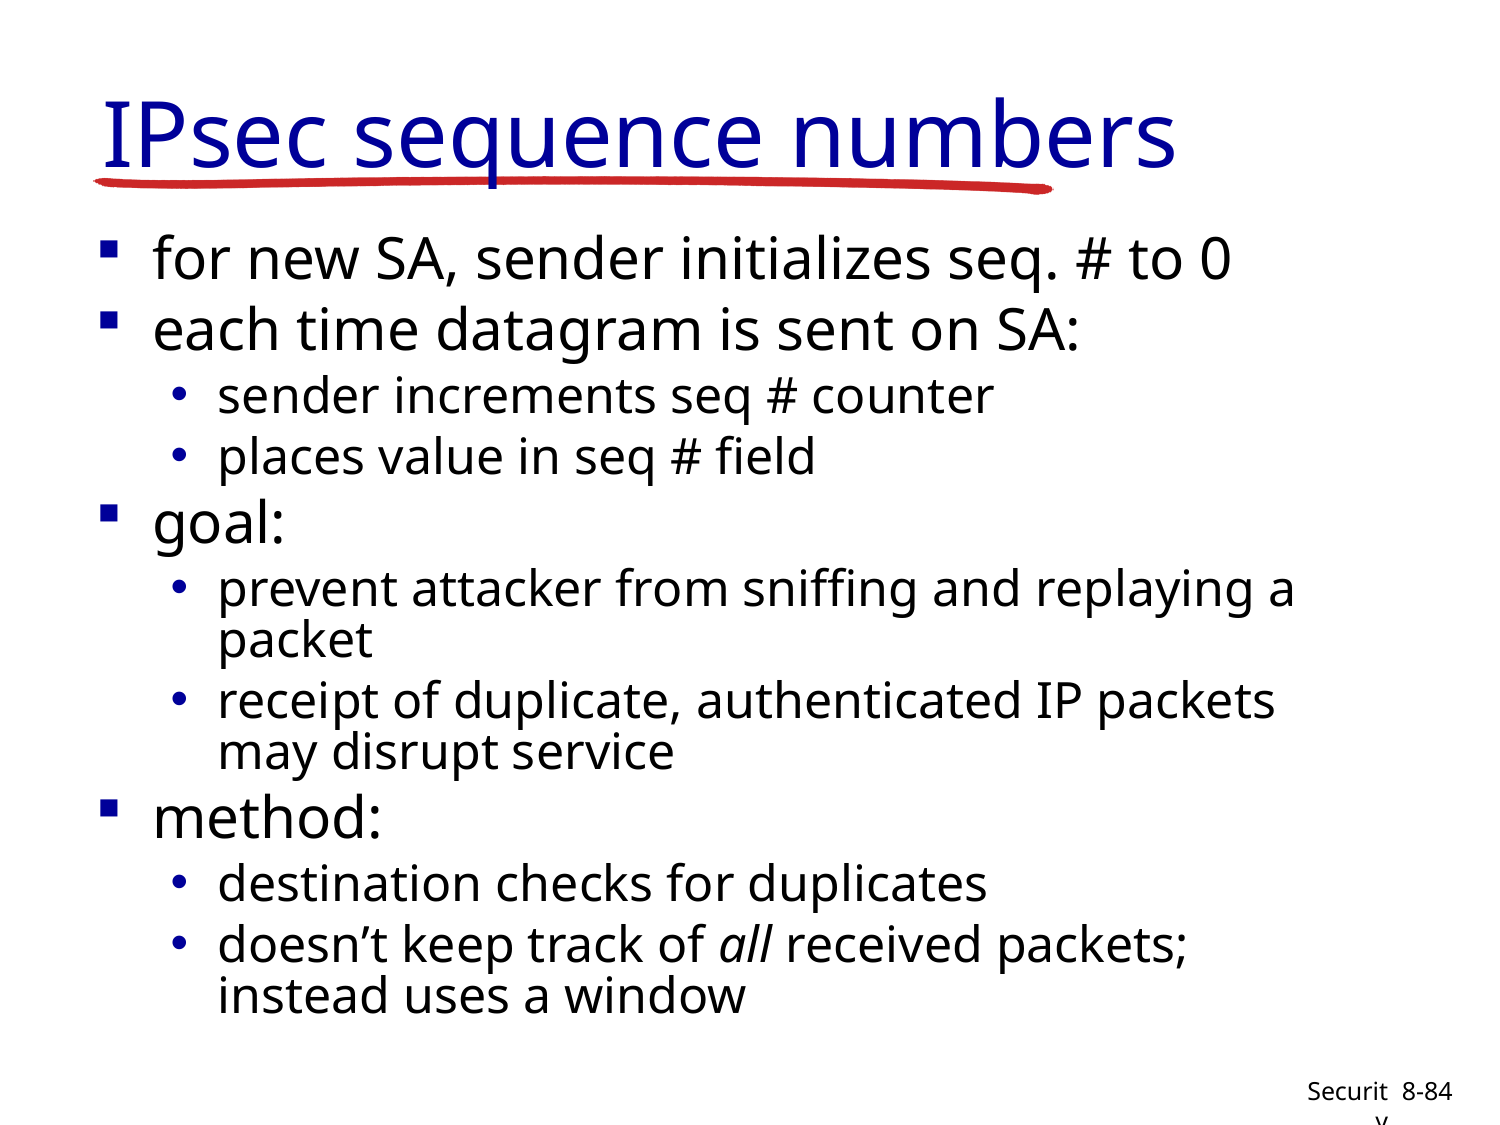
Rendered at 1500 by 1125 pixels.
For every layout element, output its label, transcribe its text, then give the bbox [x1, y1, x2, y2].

picture [89, 171, 1065, 201]
list for new SA, sender initializes seq. # to 0 each time datagram is sent on SA: sender increments seq # counter places value in seq # field goal: prevent attacker from sniffing and replaying a packet receipt of duplicate, authenticated IP packets may disrupt service method: destination checks for duplicates doesn’t keep track of all received packets; instead uses a window [80, 224, 1356, 987]
text_box 8-84 [1387, 1068, 1500, 1113]
title IPsec sequence numbers [87, 37, 1363, 225]
footer Security [1284, 1067, 1403, 1110]
